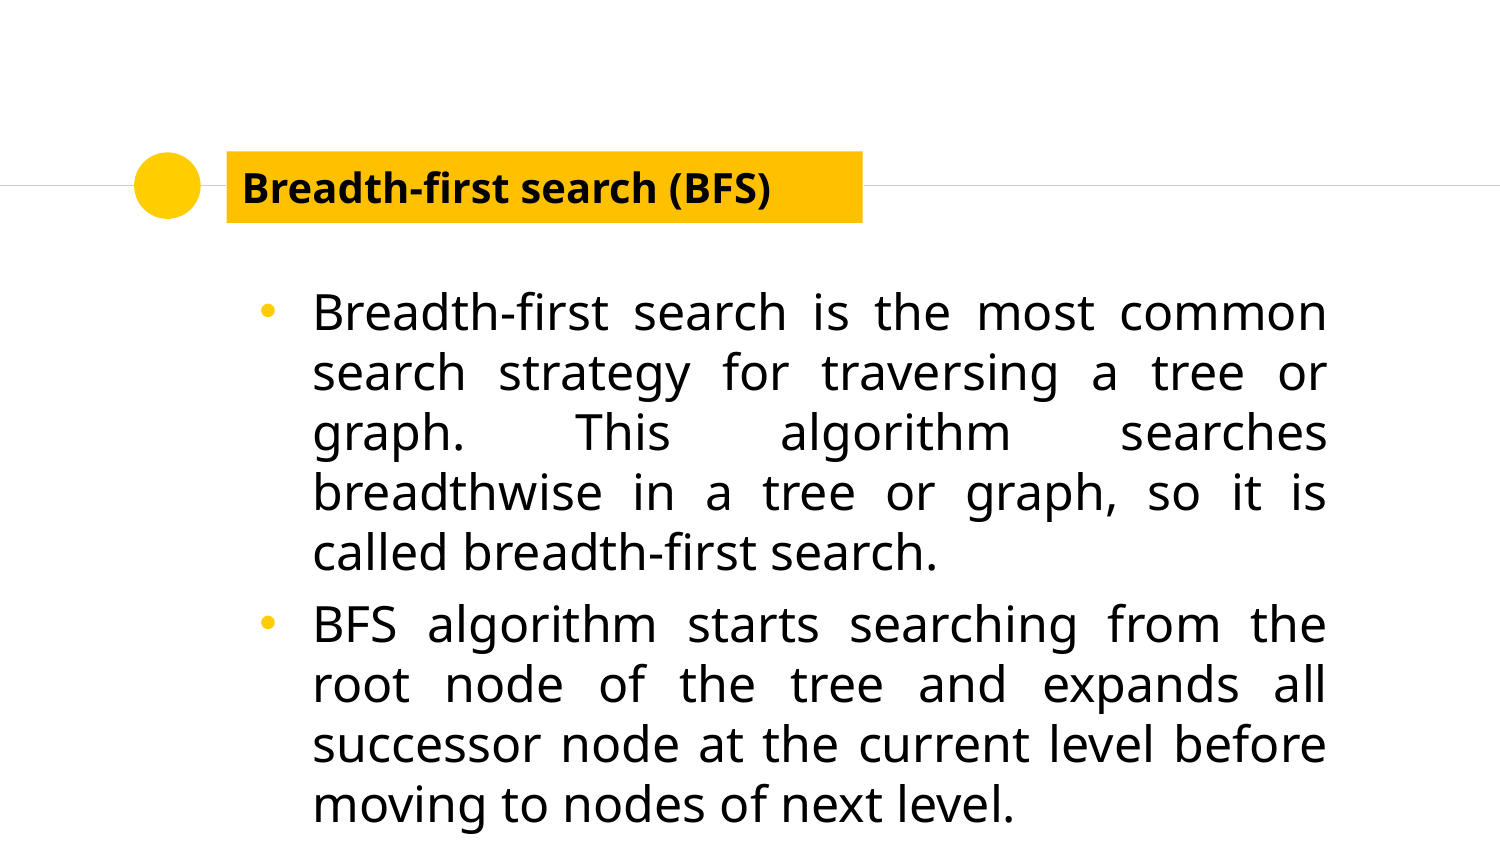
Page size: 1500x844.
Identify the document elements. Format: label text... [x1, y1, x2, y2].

list Breadth-first search is the most common search strategy for traversing a tree or graph. This algorithm searches breadthwise in a tree or graph, so it is called breadth-first search. BFS algorithm starts searching from the root node of the tree and expands all successor node at the current level before moving to nodes of next level. [226, 265, 1344, 776]
title Breadth-first search (BFS) [226, 151, 863, 223]
